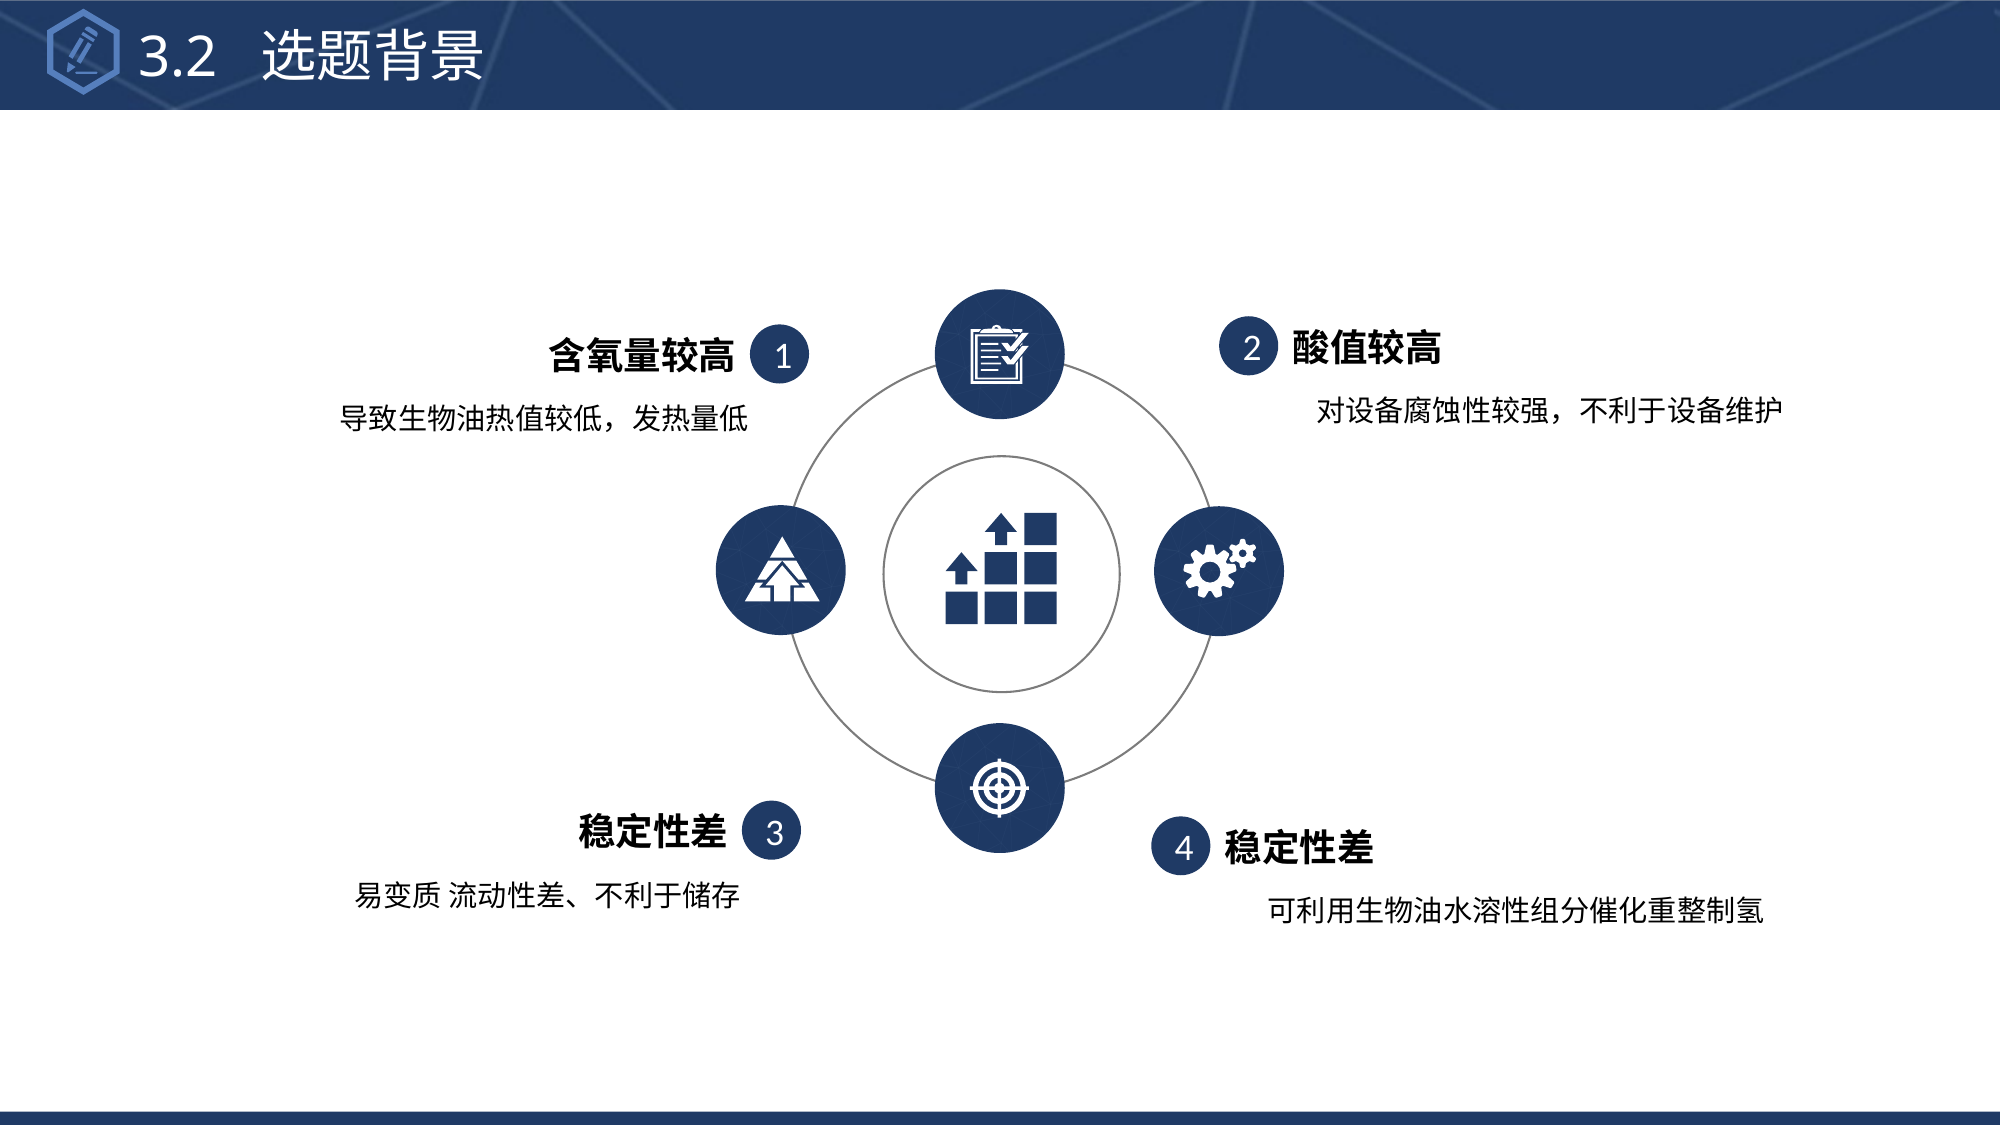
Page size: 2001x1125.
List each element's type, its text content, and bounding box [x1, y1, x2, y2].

picture [0, 0, 2000, 110]
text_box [279, 800, 801, 914]
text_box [1285, 316, 1799, 430]
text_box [287, 324, 809, 438]
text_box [715, 289, 1285, 854]
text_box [1151, 816, 1780, 930]
text_box 3.2 选题背景 [138, 20, 871, 89]
